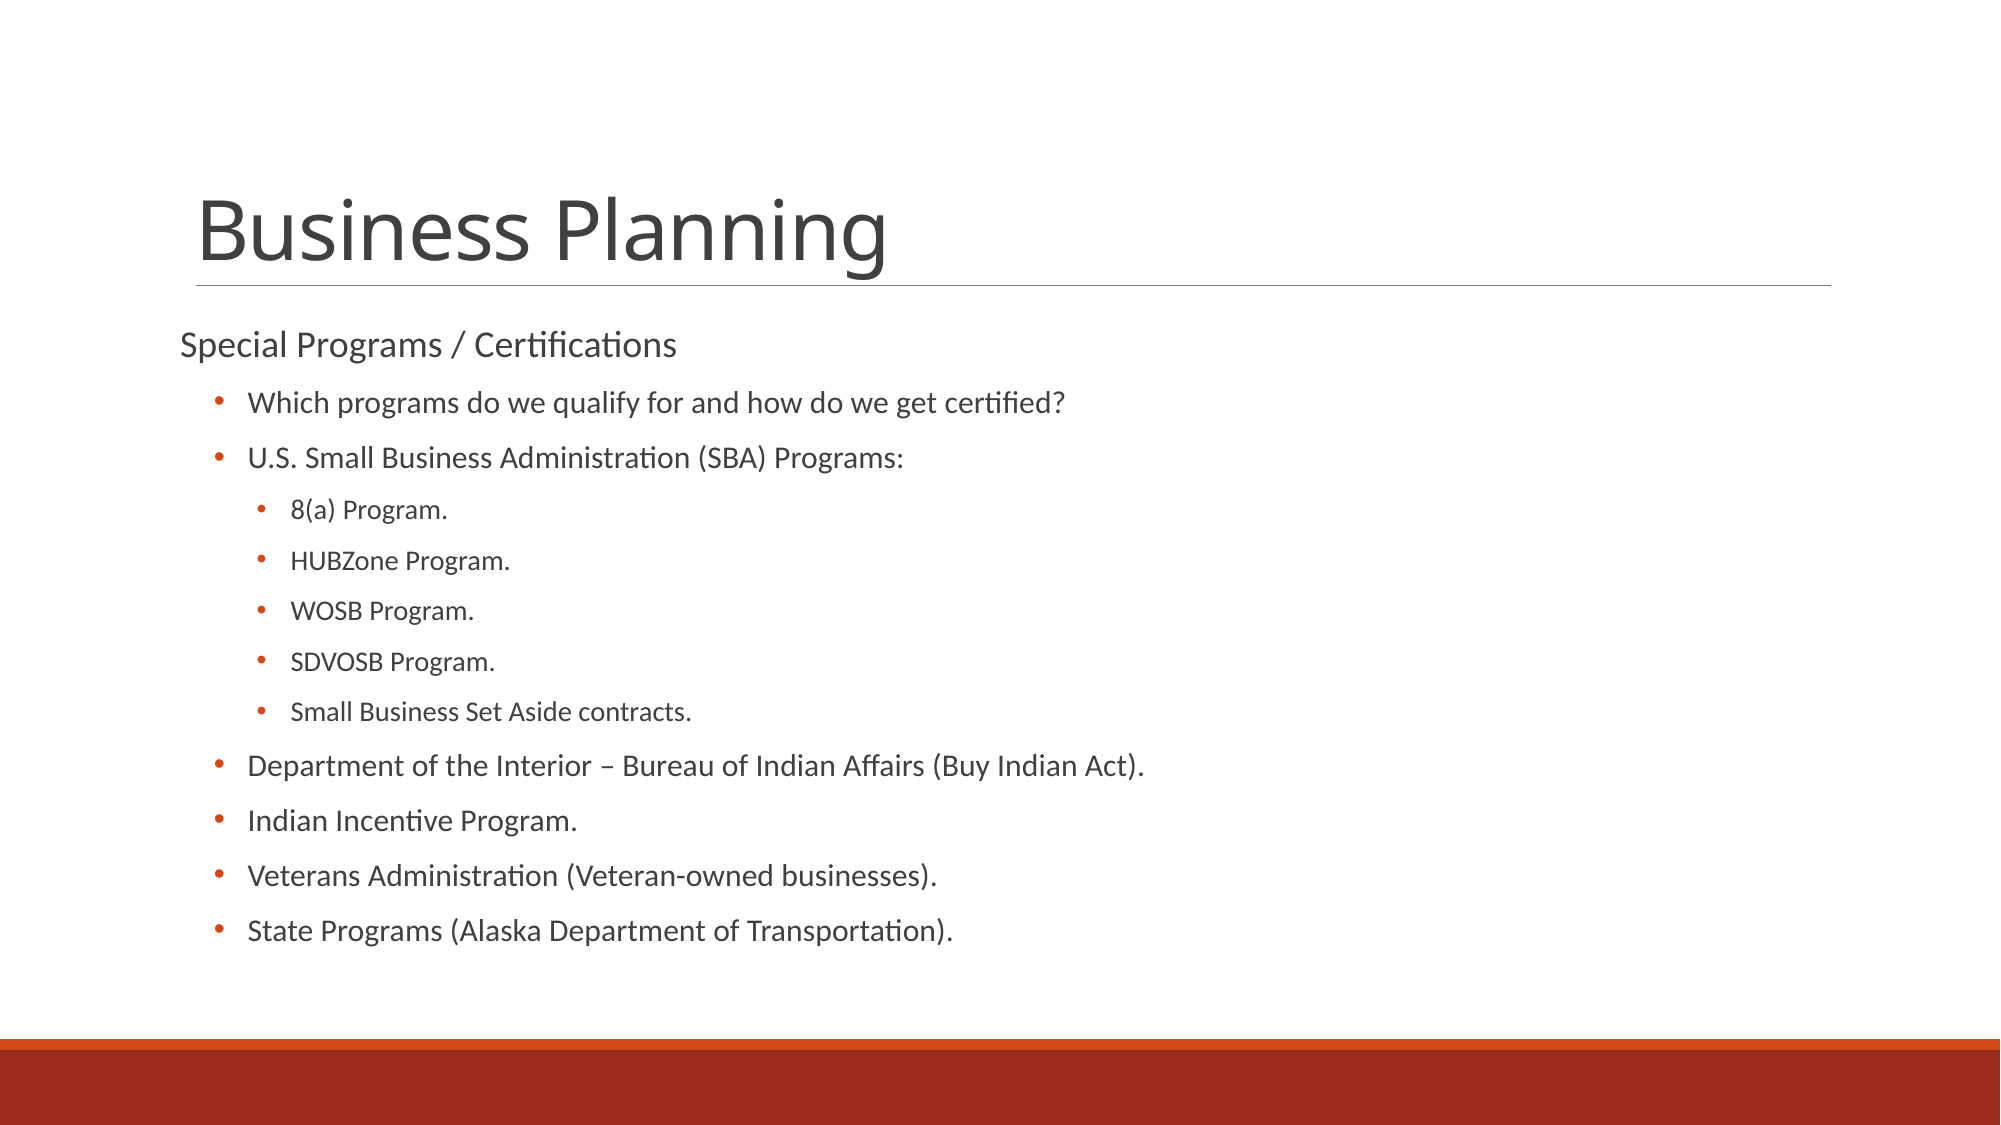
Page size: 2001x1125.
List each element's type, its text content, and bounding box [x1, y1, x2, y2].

title Business Planning [180, 47, 1830, 285]
list Special Programs / Certifications Which programs do we qualify for and how do we get certified? U.S. Small Business Administration (SBA) Programs: 8(a) Program. HUBZone Program. WOSB Program. SDVOSB Program. Small Business Set Aside contracts. Department of the Interior – Bureau of Indian Affairs (Buy Indian Act). Indian Incentive Program. Veterans Administration (Veteran-owned businesses). State Programs (Alaska Department of Transportation). [180, 302, 1830, 963]
